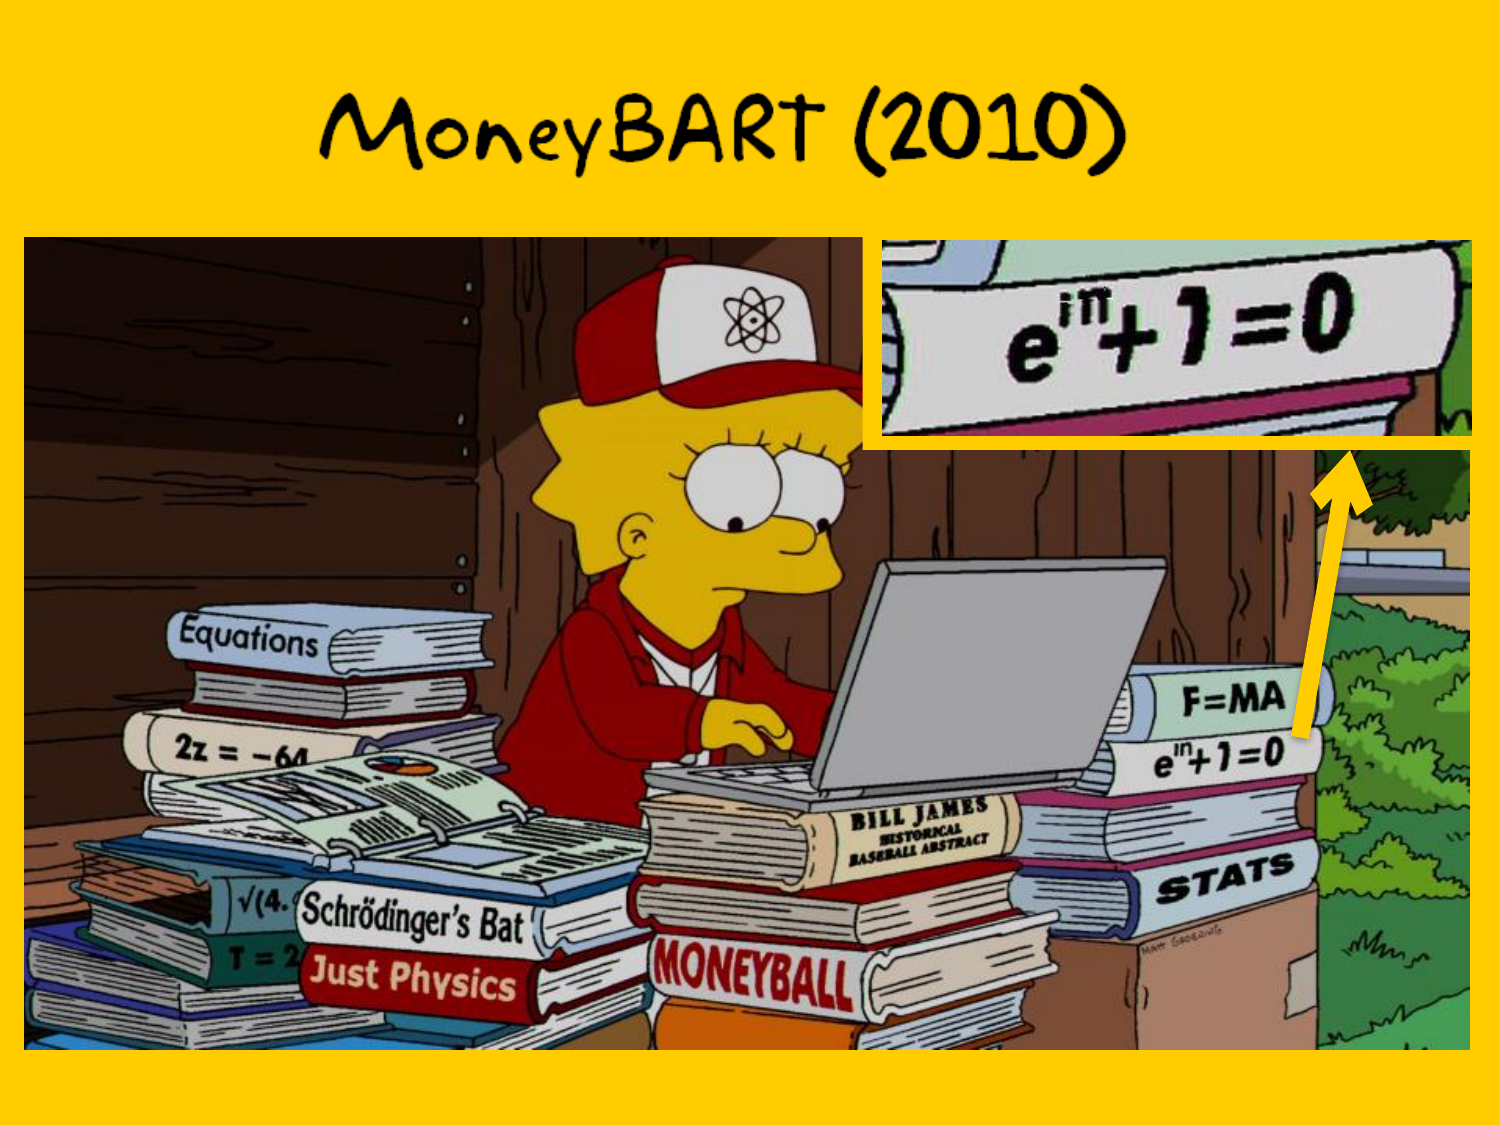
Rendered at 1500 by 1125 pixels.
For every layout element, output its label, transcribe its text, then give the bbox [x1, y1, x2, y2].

title MoneyBART (2010) [75, 45, 1425, 233]
picture [24, 237, 1470, 1051]
picture [212, 37, 1188, 201]
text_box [862, 224, 1488, 738]
